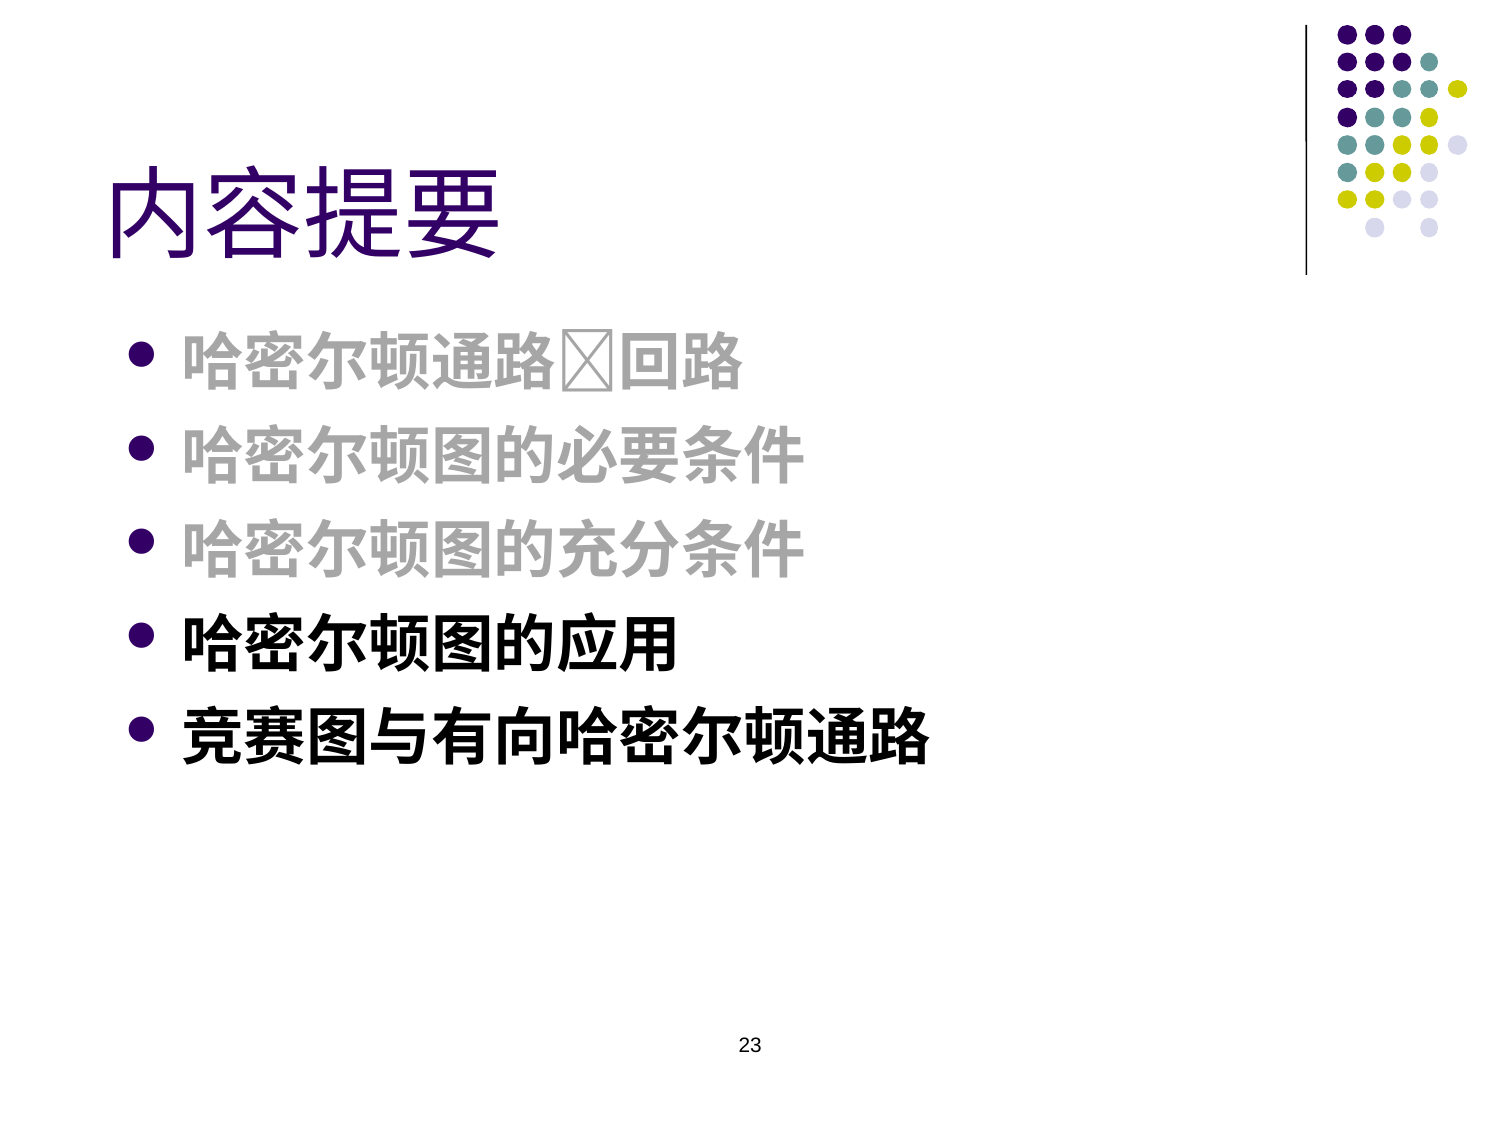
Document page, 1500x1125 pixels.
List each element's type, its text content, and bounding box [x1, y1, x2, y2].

title 内容提要 [88, 125, 1164, 279]
list 哈密尔顿通路回路 哈密尔顿图的必要条件 哈密尔顿图的充分条件 哈密尔顿图的应用 竞赛图与有向哈密尔顿通路 [109, 315, 1317, 871]
slide_number 23 [574, 1023, 926, 1100]
